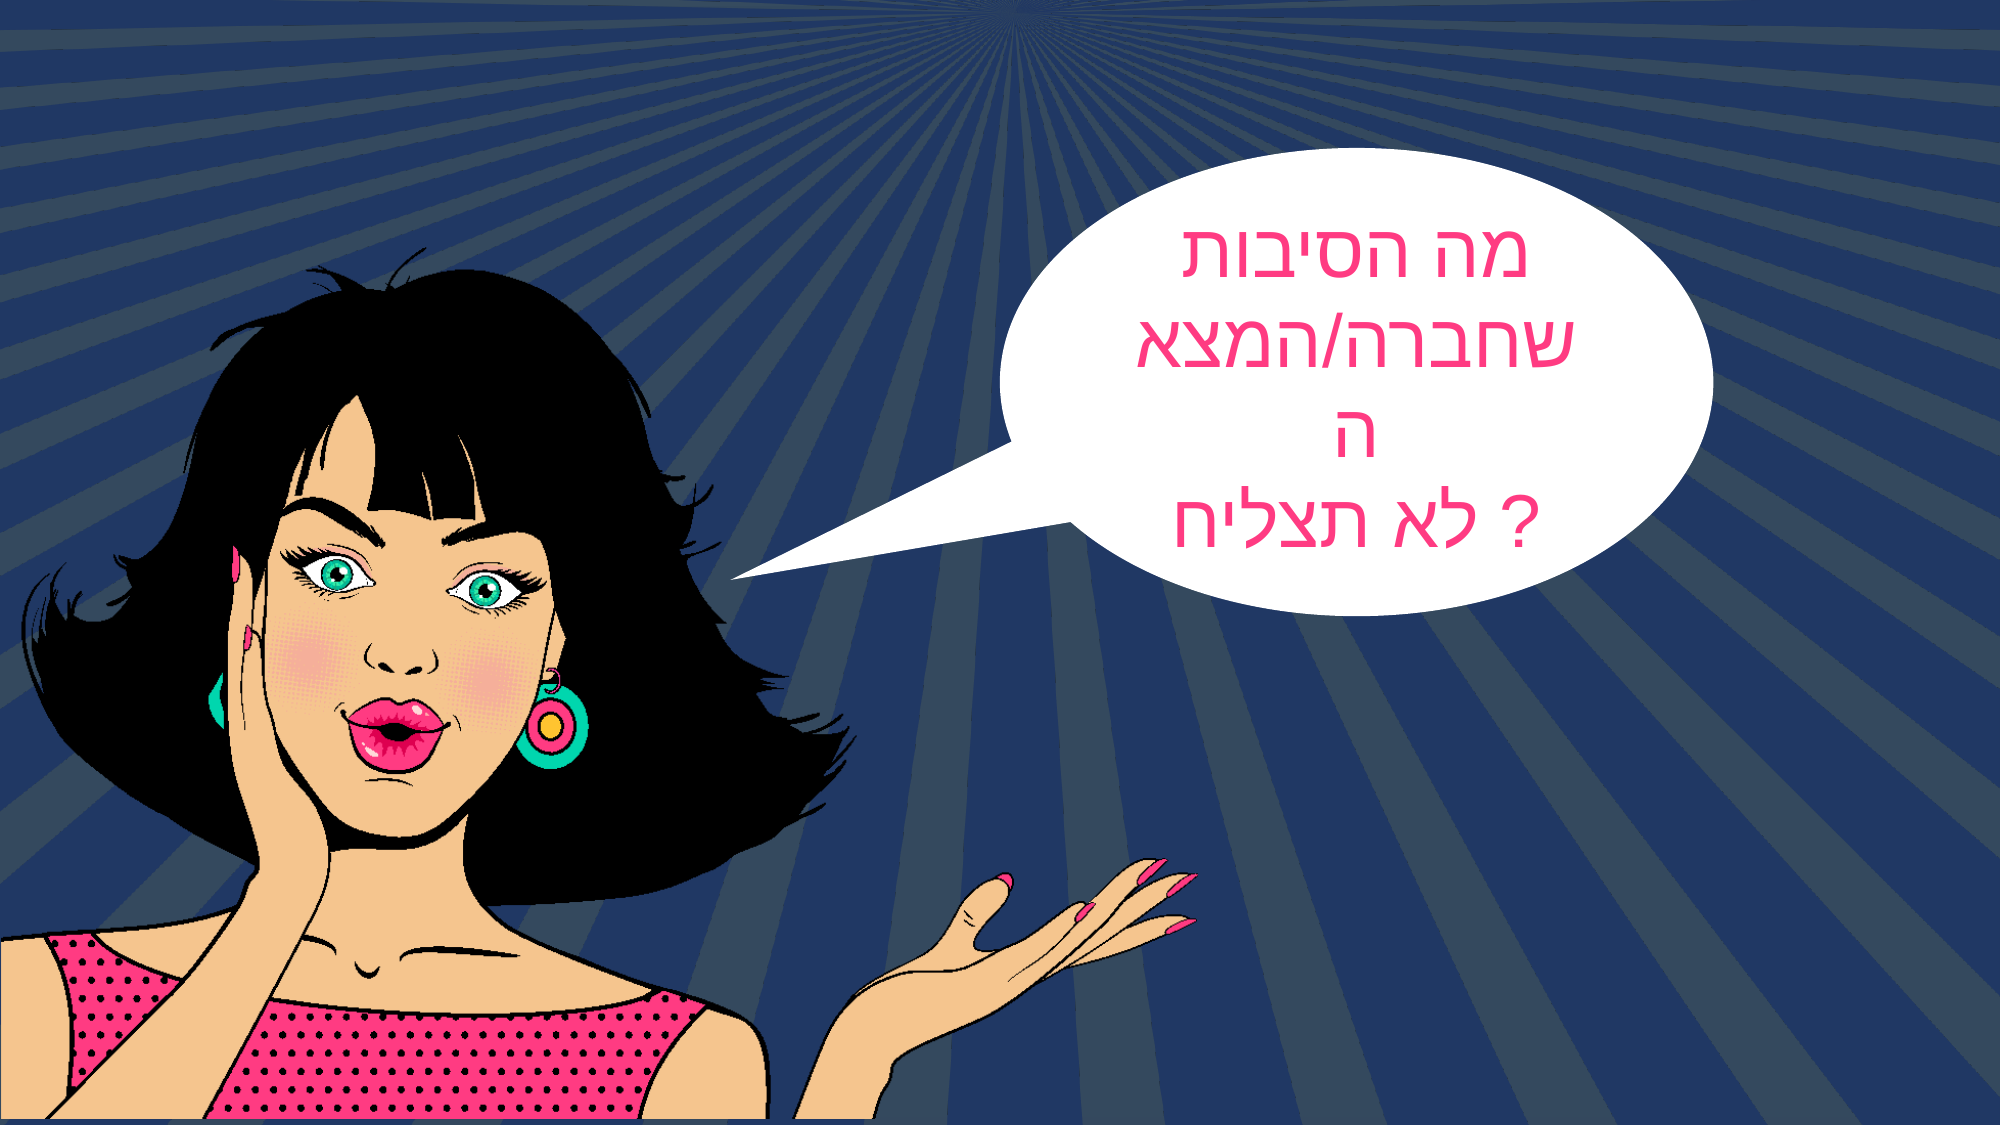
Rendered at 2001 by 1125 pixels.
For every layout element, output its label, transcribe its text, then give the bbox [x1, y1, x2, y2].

text_box מה הסיבות שחברה/המצאה לא תצליח ? [1067, 147, 1714, 617]
picture [0, 0, 2000, 1125]
